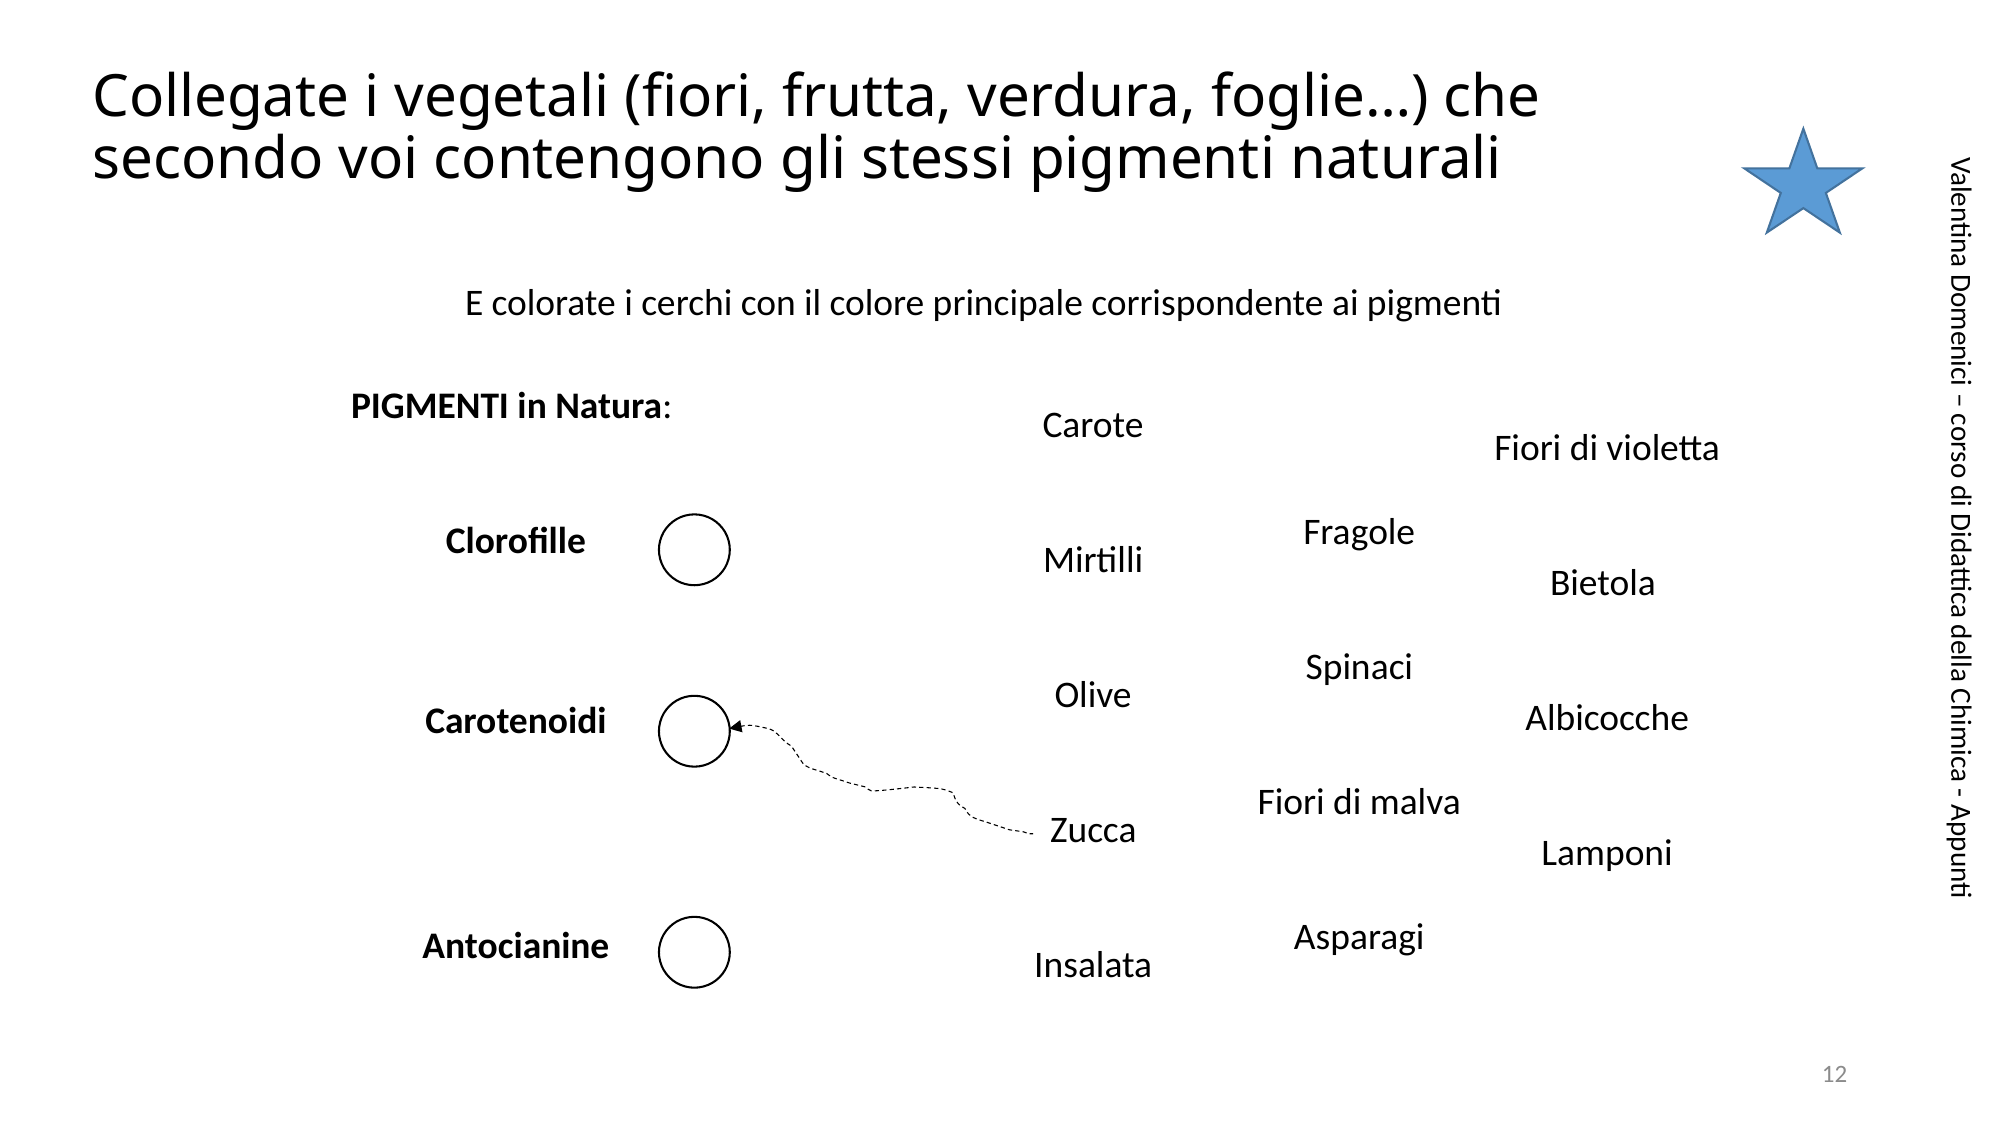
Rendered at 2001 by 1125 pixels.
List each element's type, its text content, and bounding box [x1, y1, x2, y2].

text_box [729, 720, 1034, 835]
text_box Valentina Domenici – corso di Didattica della Chimica - Appunti [1938, 142, 1988, 914]
text_box [1740, 125, 1866, 236]
text_box Fiori di violetta Bietola Albicocche Lamponi [1479, 415, 1735, 971]
title Collegate i vegetali (fiori, frutta, verdura, foglie…) che secondo voi contengono gli stessi pigmenti naturali [77, 76, 1627, 181]
text_box Carote Mirtilli Olive Zucca Insalata [1019, 392, 1167, 993]
slide_number 12 [1412, 1042, 1863, 1103]
text_box Fragole Spinaci Fiori di malva Asparagi [1242, 499, 1476, 1055]
text_box [657, 694, 731, 768]
text_box [657, 915, 731, 989]
text_box E colorate i cerchi con il colore principale corrispondente ai pigmenti [450, 270, 1518, 331]
text_box PIGMENTI in Natura: Clorofille Carotenoidi Antocianine [336, 373, 696, 974]
text_box [657, 513, 731, 587]
